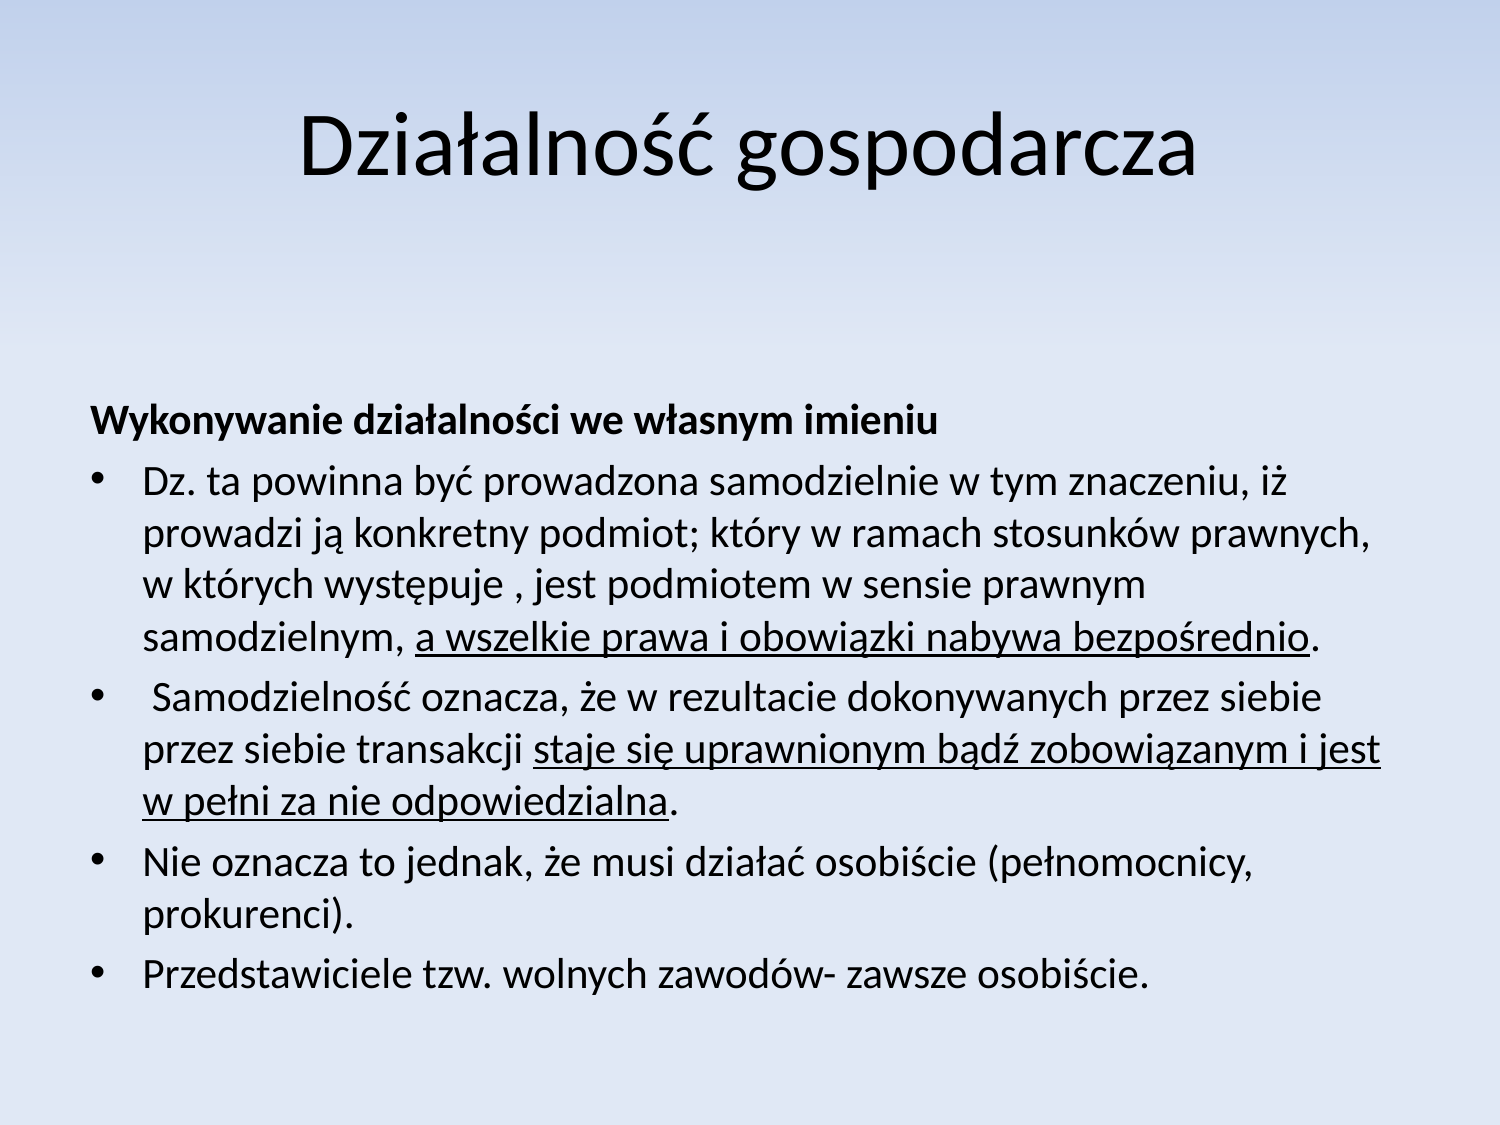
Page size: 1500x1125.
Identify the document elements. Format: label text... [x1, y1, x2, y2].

list Wykonywanie działalności we własnym imieniu Dz. ta powinna być prowadzona samodzielnie w tym znaczeniu, iż prowadzi ją konkretny podmiot; który w ramach stosunków prawnych, w których występuje , jest podmiotem w sensie prawnym samodzielnym, a wszelkie prawa i obowiązki nabywa bezpośrednio. Samodzielność oznacza, że w rezultacie dokonywanych przez siebie przez siebie transakcji staje się uprawnionym bądź zobowiązanym i jest w pełni za nie odpowiedzialna. Nie oznacza to jednak, że musi działać osobiście (pełnomocnicy, prokurenci). Przedstawiciele tzw. wolnych zawodów- zawsze osobiście. [75, 262, 1425, 1005]
title Działalność gospodarcza [75, 45, 1425, 233]
